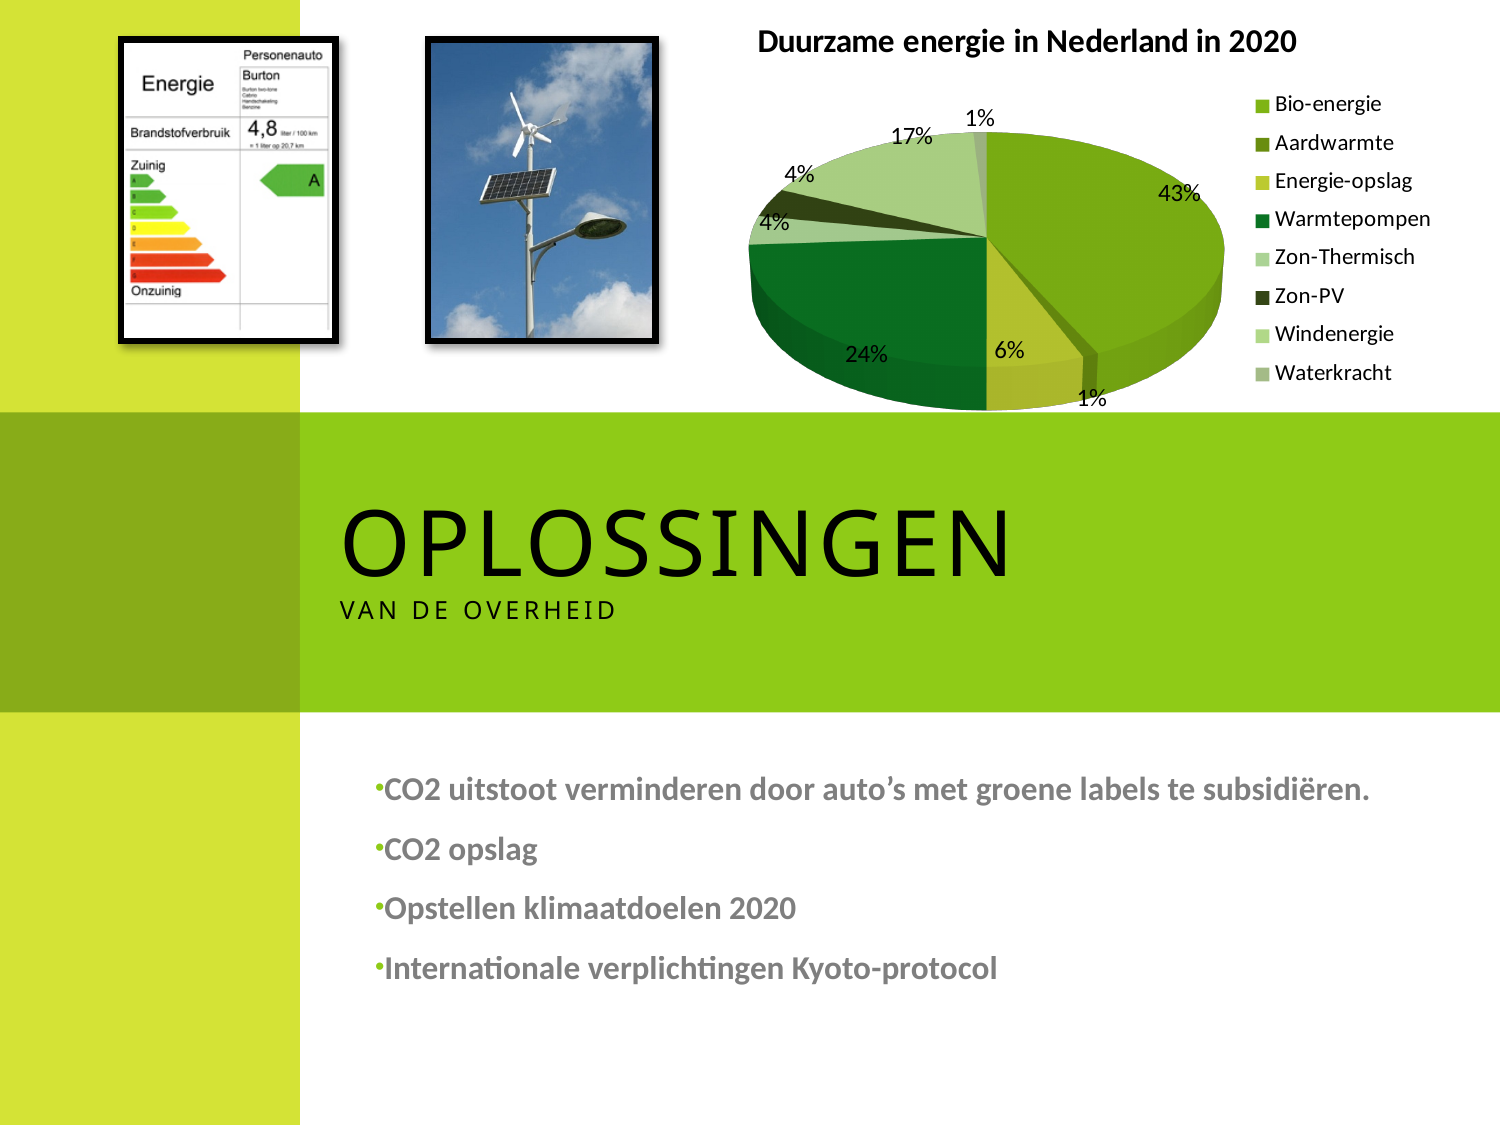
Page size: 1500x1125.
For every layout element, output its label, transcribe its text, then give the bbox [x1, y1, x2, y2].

text_box OPLOSSINGEN van de overheid [324, 444, 1350, 632]
list CO2 uitstoot verminderen door auto’s met groene labels te subsidiëren. CO2 opslag Opstellen klimaatdoelen 2020 Internationale verplichtingen Kyoto-protocol [360, 739, 1400, 1078]
picture [430, 42, 653, 339]
chart [690, 0, 1470, 472]
picture [123, 42, 333, 339]
